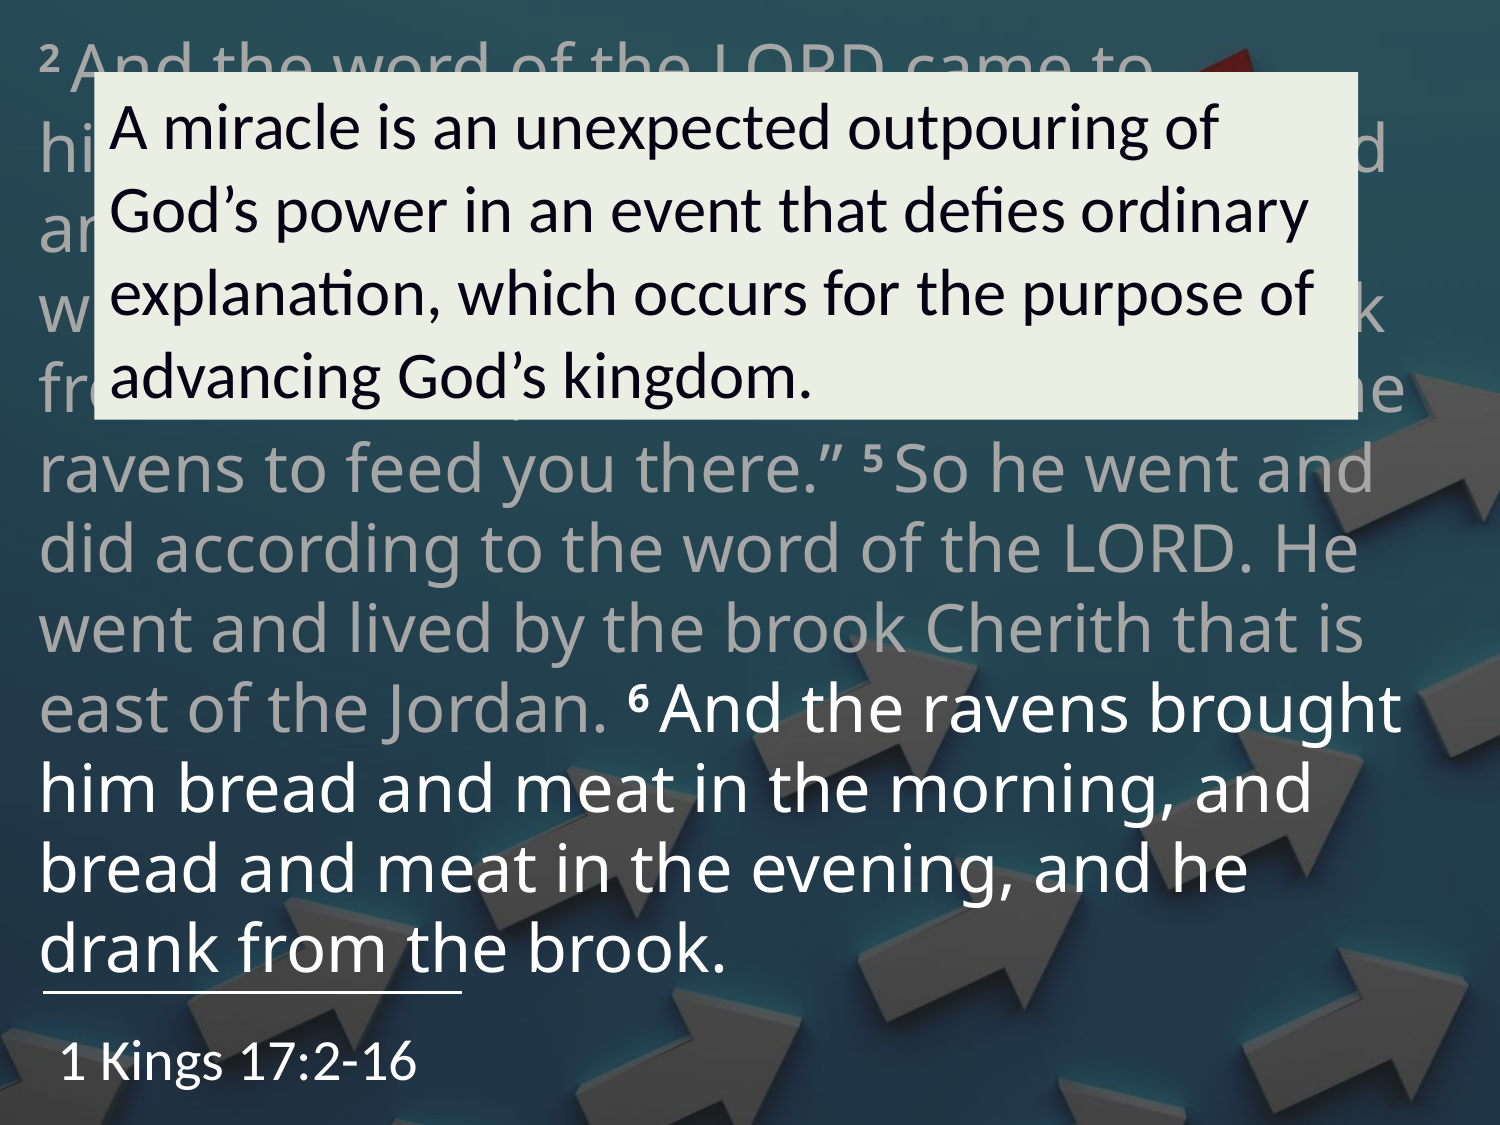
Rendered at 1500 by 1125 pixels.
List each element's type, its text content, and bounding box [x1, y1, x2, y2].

text_box A miracle is an unexpected outpouring of God’s power in an event that defies ordinary explanation, which occurs for the purpose of advancing God’s kingdom. [94, 72, 1359, 420]
text_box 1 Kings 17:2-16 [42, 1014, 463, 1107]
text_box 2 And the word of the Lord came to him: 3 “Depart from here and turn eastward and hide yourself by the brook Cherith, which is east of the Jordan. 4 You shall drink from the brook, and I have commanded the ravens to feed you there.” 5 So he went and did according to the word of the Lord. He went and lived by the brook Cherith that is east of the Jordan. 6 And the ravens brought him bread and meat in the morning, and bread and meat in the evening, and he drank from the brook. [23, 18, 1458, 993]
